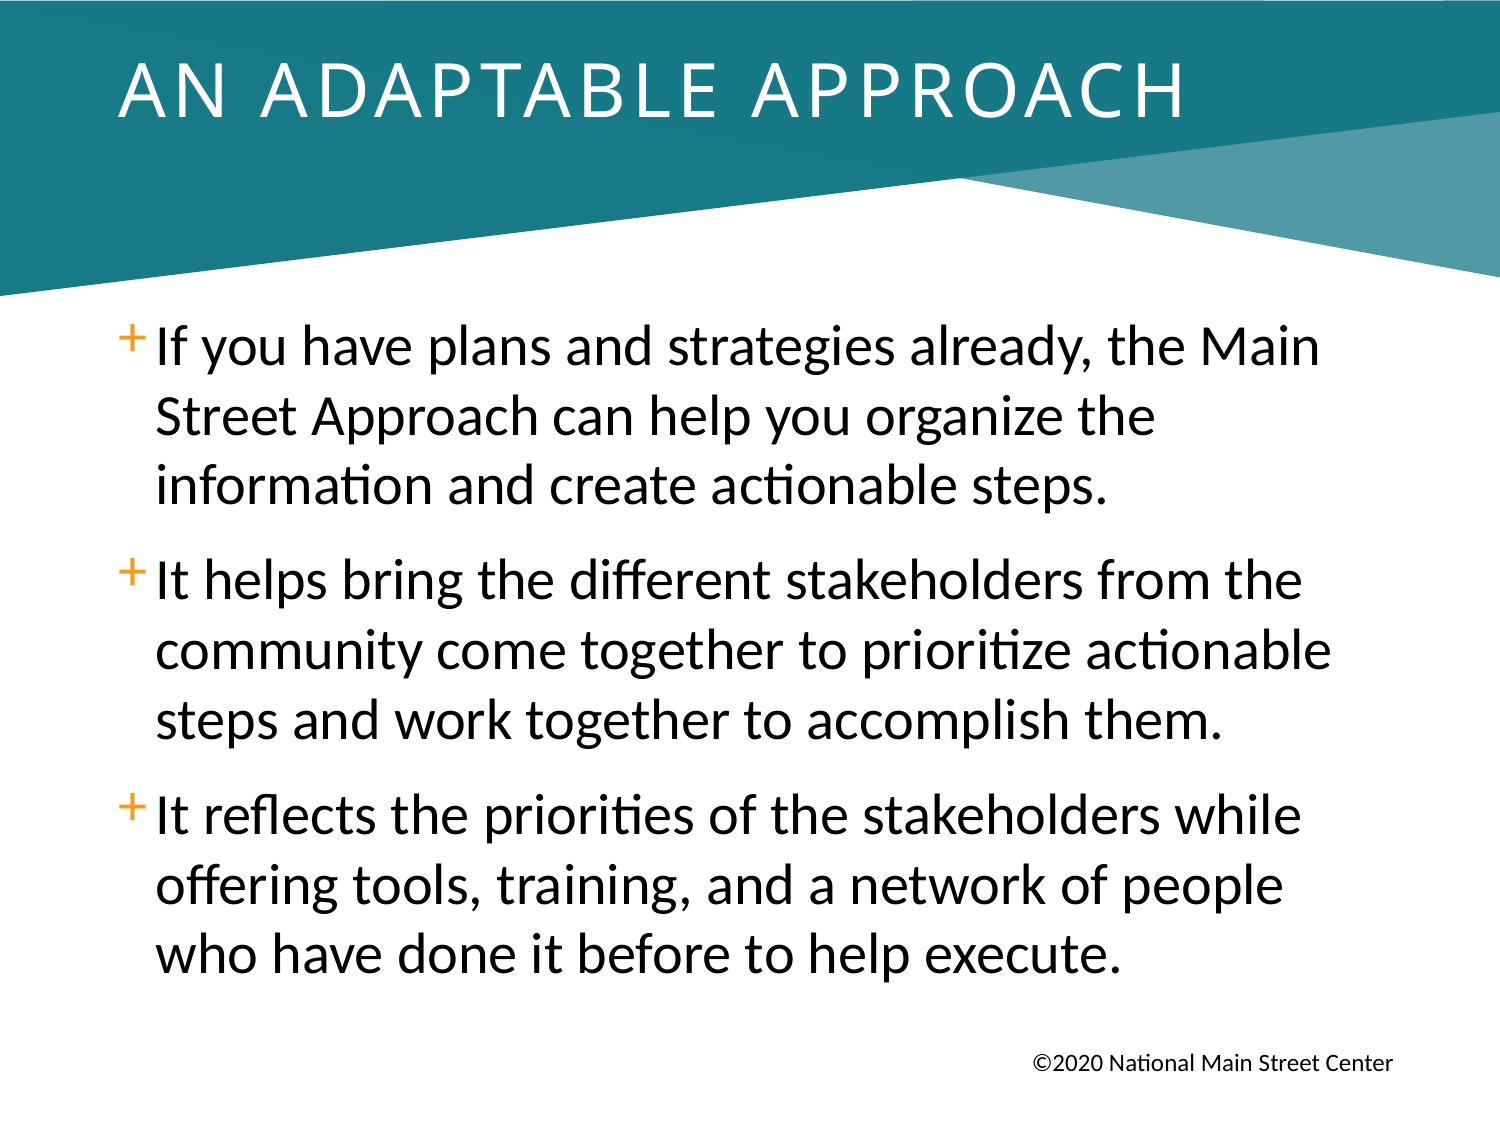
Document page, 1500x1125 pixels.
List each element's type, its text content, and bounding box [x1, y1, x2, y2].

list If you have plans and strategies already, the Main Street Approach can help you organize the information and create actionable steps. It helps bring the different stakeholders from the community come together to prioritize actionable steps and work together to accomplish them. It reflects the priorities of the stakeholders while offering tools, training, and a network of people who have done it before to help execute. [103, 299, 1397, 1014]
title An adaptable Approach [103, 38, 1397, 147]
